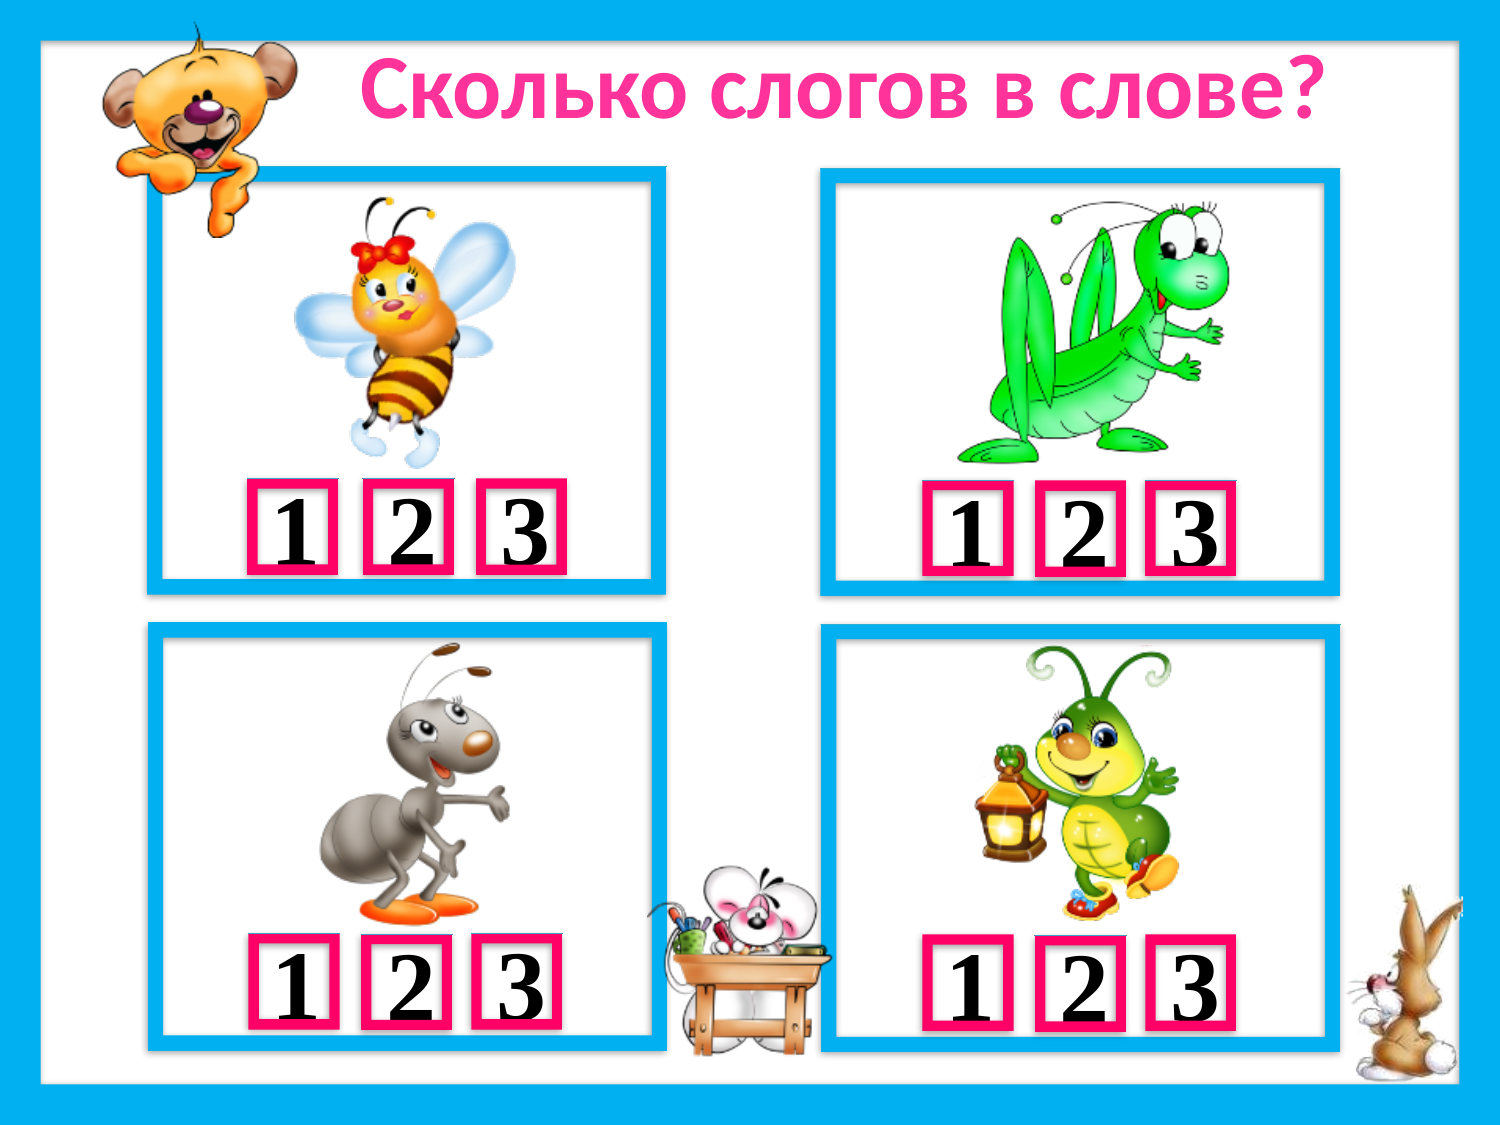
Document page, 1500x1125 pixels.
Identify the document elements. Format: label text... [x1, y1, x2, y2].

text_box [248, 912, 340, 1050]
picture [1345, 884, 1462, 1084]
picture [314, 639, 517, 929]
text_box [146, 247, 241, 595]
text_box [1144, 459, 1237, 597]
text_box [307, 166, 667, 595]
text_box Сколько слогов в слове? [317, 23, 1373, 168]
text_box [820, 168, 1341, 597]
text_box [921, 459, 1014, 597]
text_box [1034, 460, 1127, 598]
text_box [820, 623, 1341, 1053]
picture [647, 861, 834, 1059]
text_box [1034, 914, 1127, 1052]
picture [952, 194, 1234, 470]
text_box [362, 458, 455, 595]
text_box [475, 458, 568, 595]
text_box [360, 913, 453, 1051]
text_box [246, 458, 339, 595]
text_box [470, 912, 563, 1050]
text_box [1144, 914, 1237, 1052]
text_box [147, 622, 668, 1051]
picture [100, 39, 522, 470]
picture [973, 645, 1187, 924]
picture [647, 861, 652, 1035]
text_box [0, 0, 1500, 1125]
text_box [922, 914, 1014, 1051]
